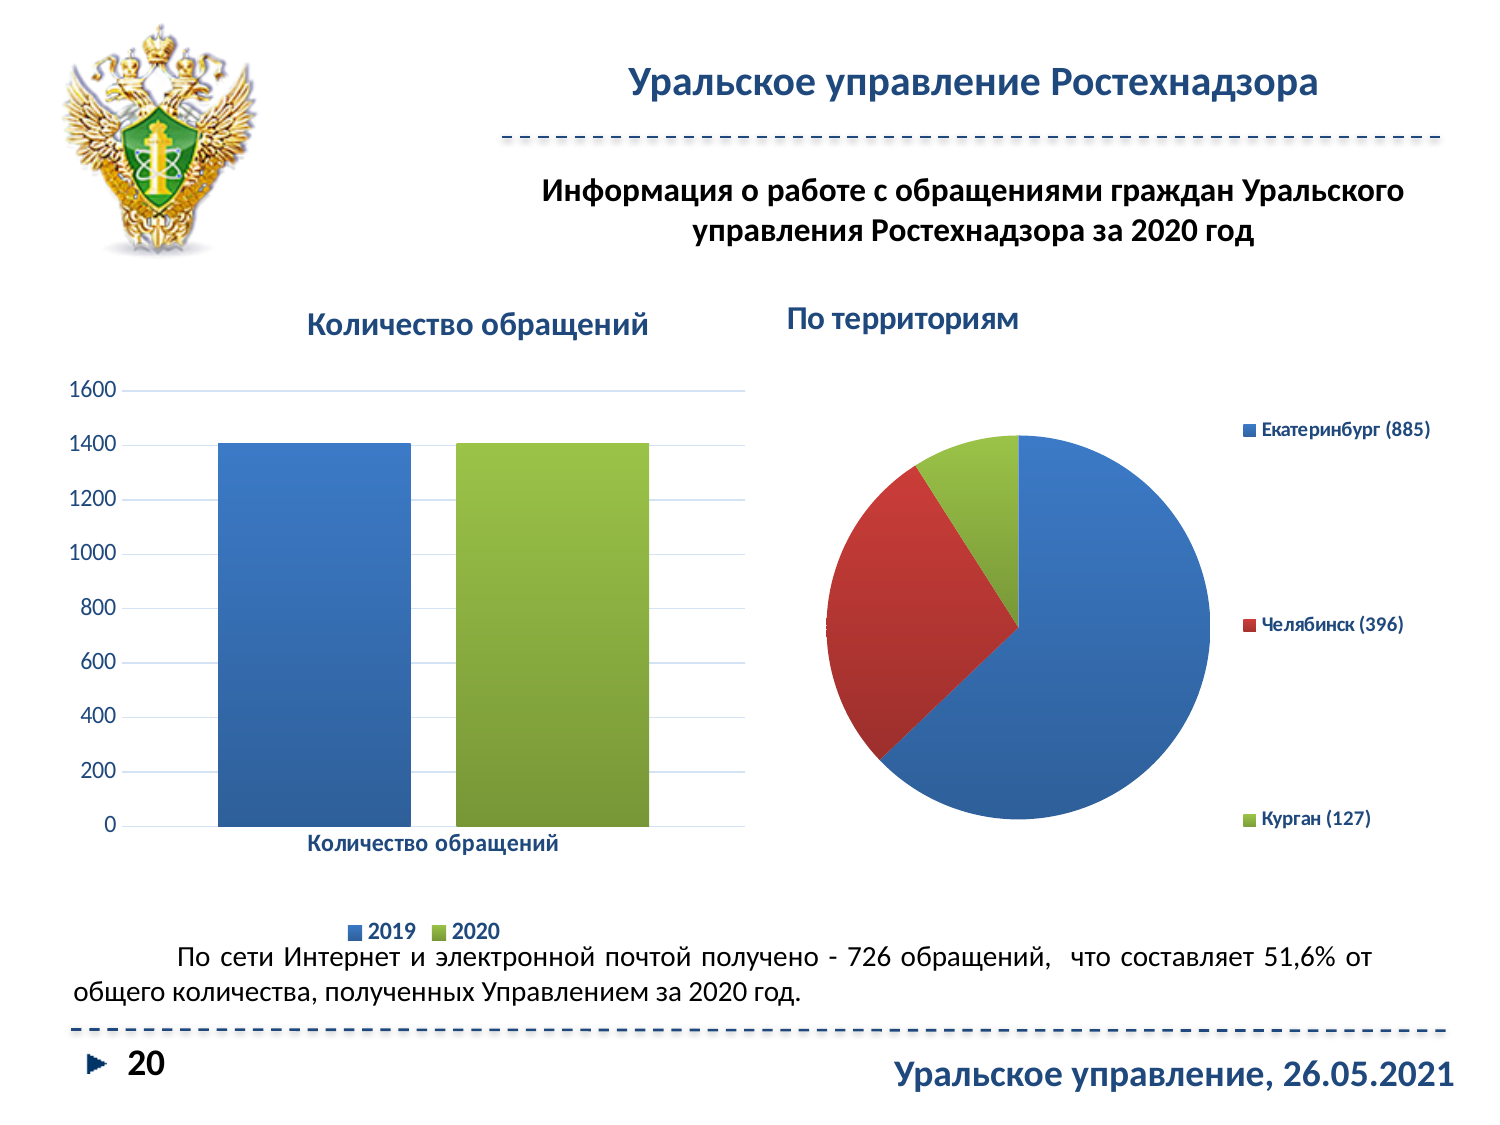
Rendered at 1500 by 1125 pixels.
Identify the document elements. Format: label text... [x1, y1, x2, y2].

text_box Количество обращений [206, 294, 744, 331]
text_box По сети Интернет и электронной почтой получено - 726 обращений, что составляет 51,6% от общего количества, полученных Управлением за 2020 год. [58, 929, 744, 1015]
text_box Уральское управление Ростехнадзора [474, 46, 1474, 111]
text_box 20 [65, 1030, 181, 1091]
picture [80, 1047, 107, 1074]
text_box Информация о работе с обращениями граждан Уральского управления Ростехнадзора за 2020 год [501, 160, 1446, 256]
chart [68, 238, 1474, 1027]
picture [60, 23, 262, 259]
text_box Уральское управление, 26.05.2021 [879, 1041, 1471, 1102]
